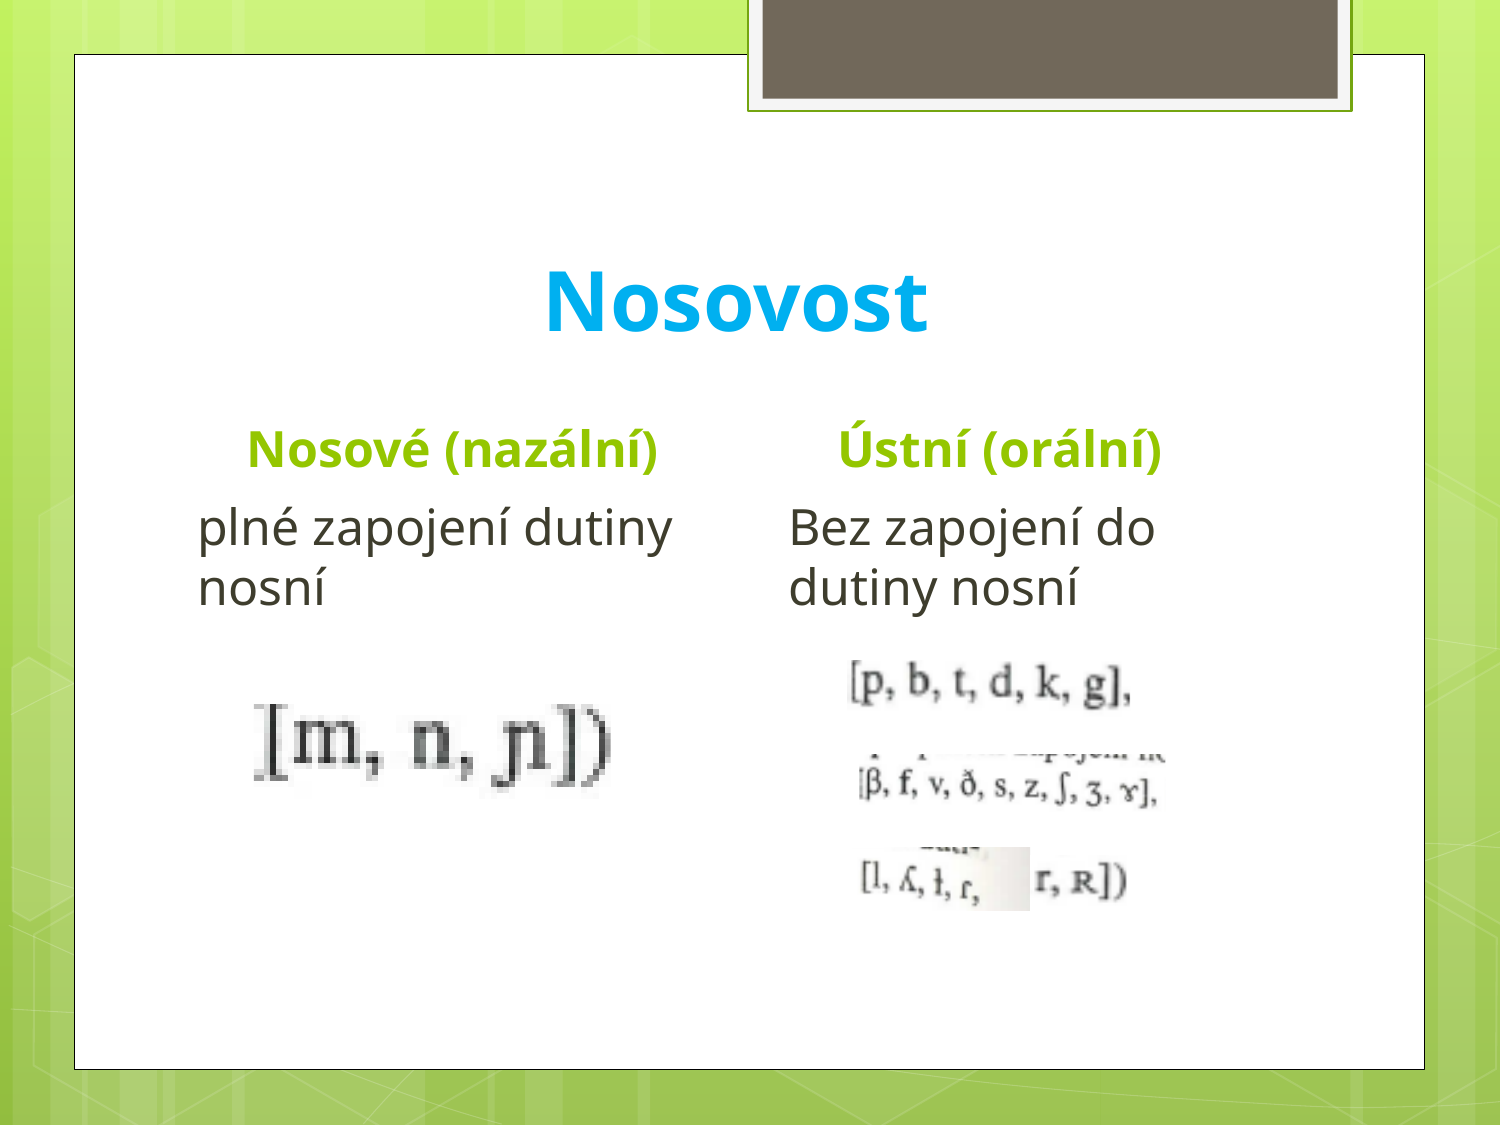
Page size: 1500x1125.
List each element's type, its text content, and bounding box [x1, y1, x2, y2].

list Nosové (nazální) [231, 379, 734, 485]
picture [859, 753, 1166, 814]
list Bez zapojení do dutiny nosní [761, 487, 1323, 954]
picture [846, 660, 1131, 720]
list Ústní (orální) [822, 379, 1324, 485]
picture [253, 703, 611, 799]
picture [852, 847, 1127, 915]
list plné zapojení dutiny nosní [170, 487, 732, 954]
title Nosovost [171, 168, 1324, 357]
